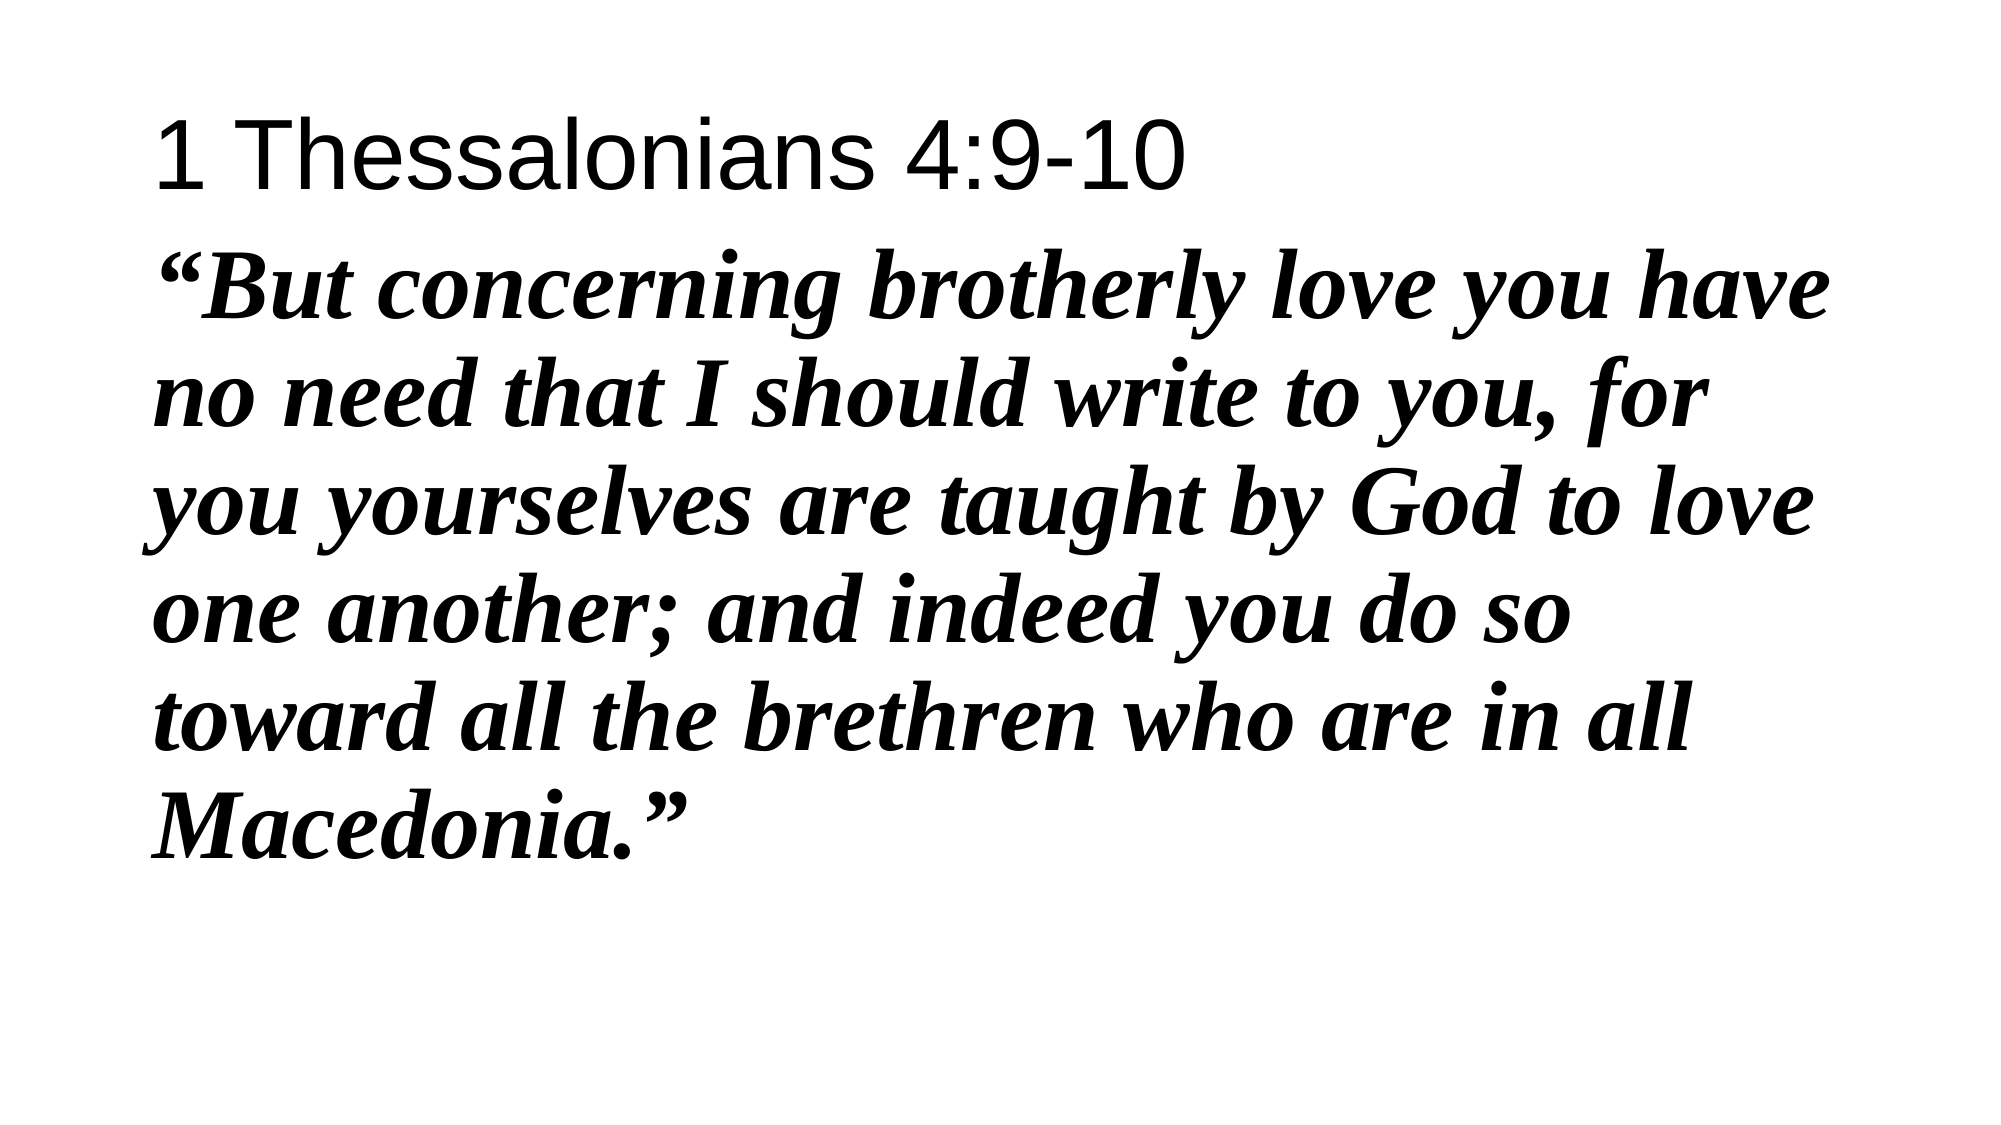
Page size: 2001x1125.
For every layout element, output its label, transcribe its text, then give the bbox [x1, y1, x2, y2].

list 1 Thessalonians 4:9-10 “But concerning brotherly love you have no need that I should write to you, for you yourselves are taught by God to love one another; and indeed you do so toward all the brethren who are in all Macedonia.” [137, 96, 1863, 1014]
